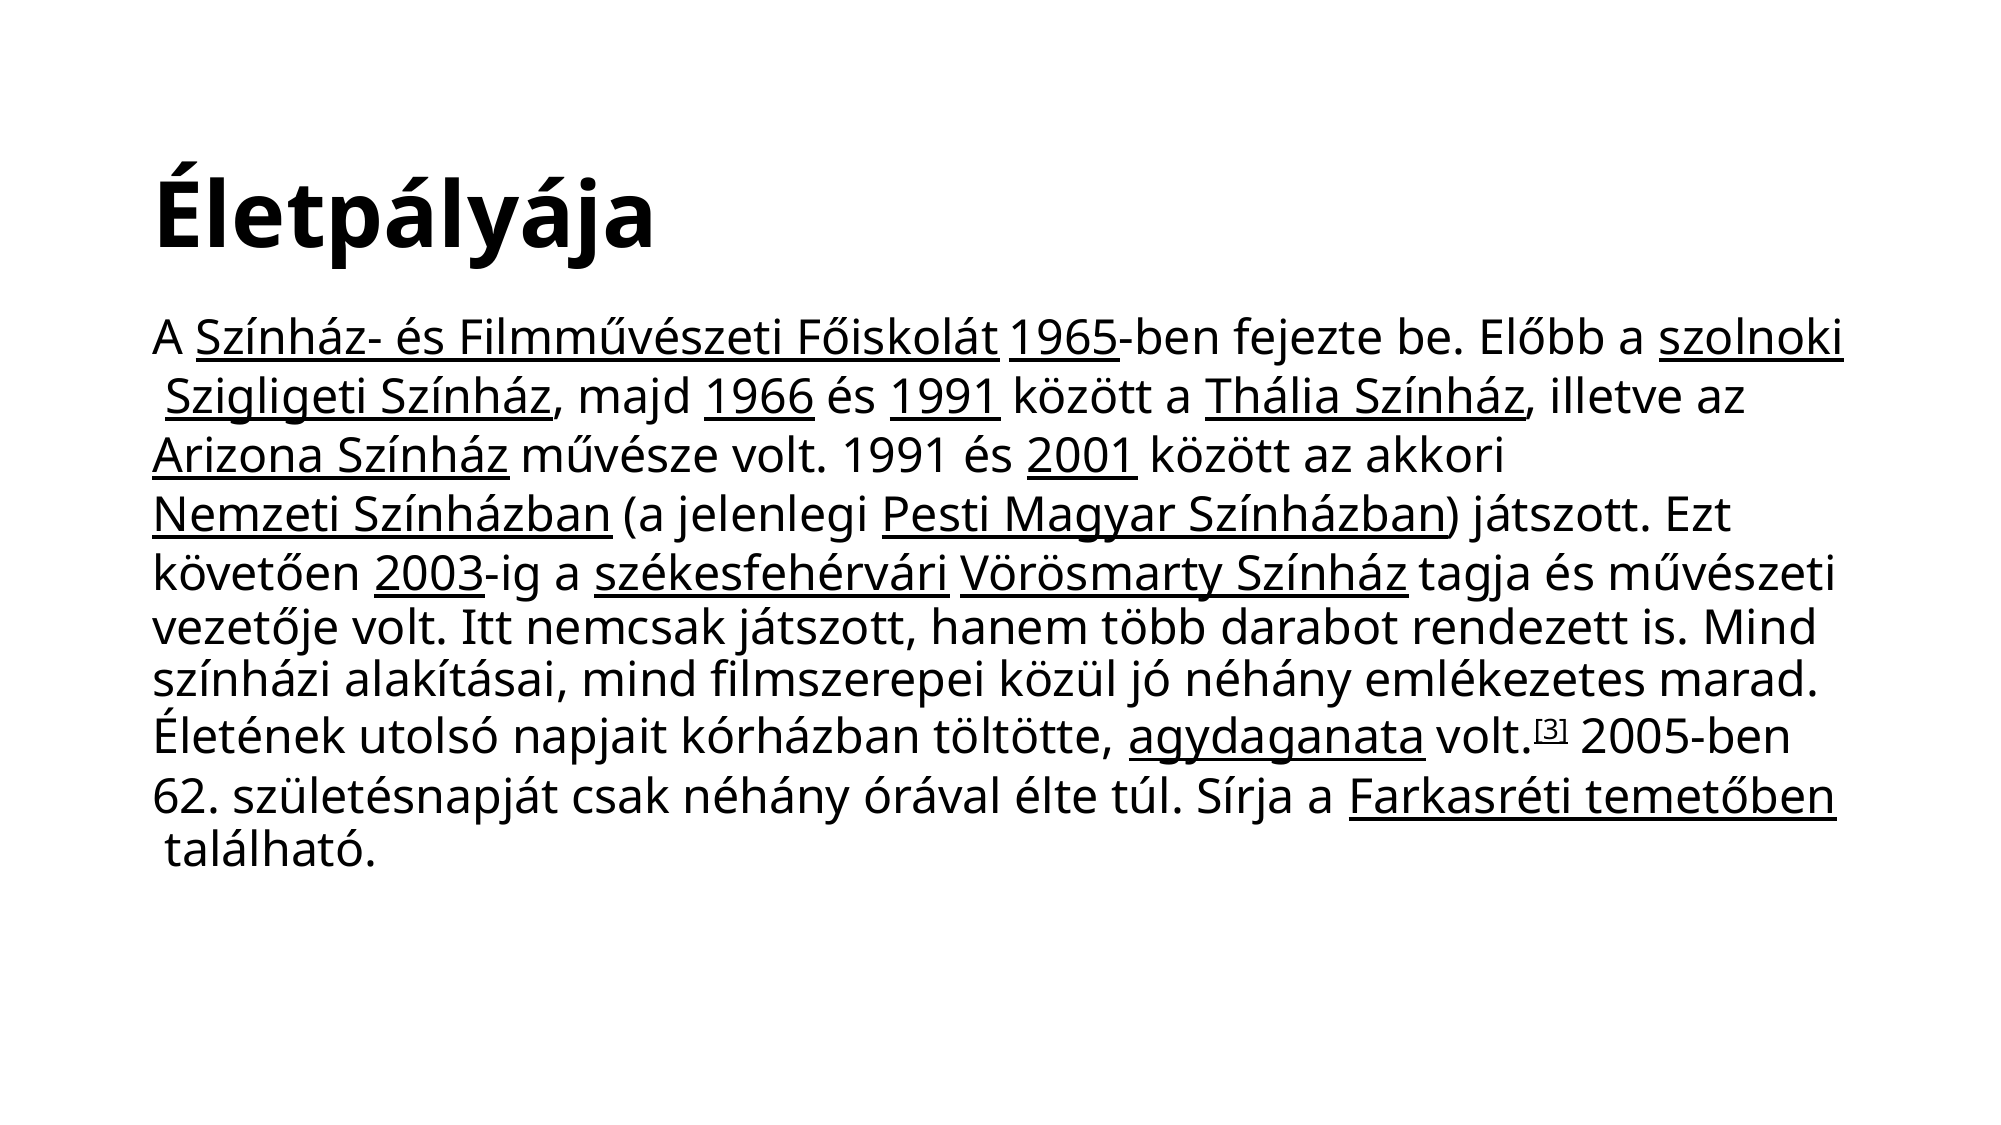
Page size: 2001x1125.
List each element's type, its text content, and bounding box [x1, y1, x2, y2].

list A Színház- és Filmművészeti Főiskolát 1965-ben fejezte be. Előbb a szolnoki Szigligeti Színház, majd 1966 és 1991 között a Thália Színház, illetve az Arizona Színház művésze volt. 1991 és 2001 között az akkori Nemzeti Színházban (a jelenlegi Pesti Magyar Színházban) játszott. Ezt követően 2003-ig a székesfehérvári Vörösmarty Színház tagja és művészeti vezetője volt. Itt nemcsak játszott, hanem több darabot rendezett is. Mind színházi alakításai, mind filmszerepei közül jó néhány emlékezetes marad. Életének utolsó napjait kórházban töltötte, agydaganata volt.[3] 2005-ben 62. születésnapját csak néhány órával élte túl. Sírja a Farkasréti temetőben található. [137, 299, 1863, 1014]
title Életpályája [137, 59, 1863, 278]
